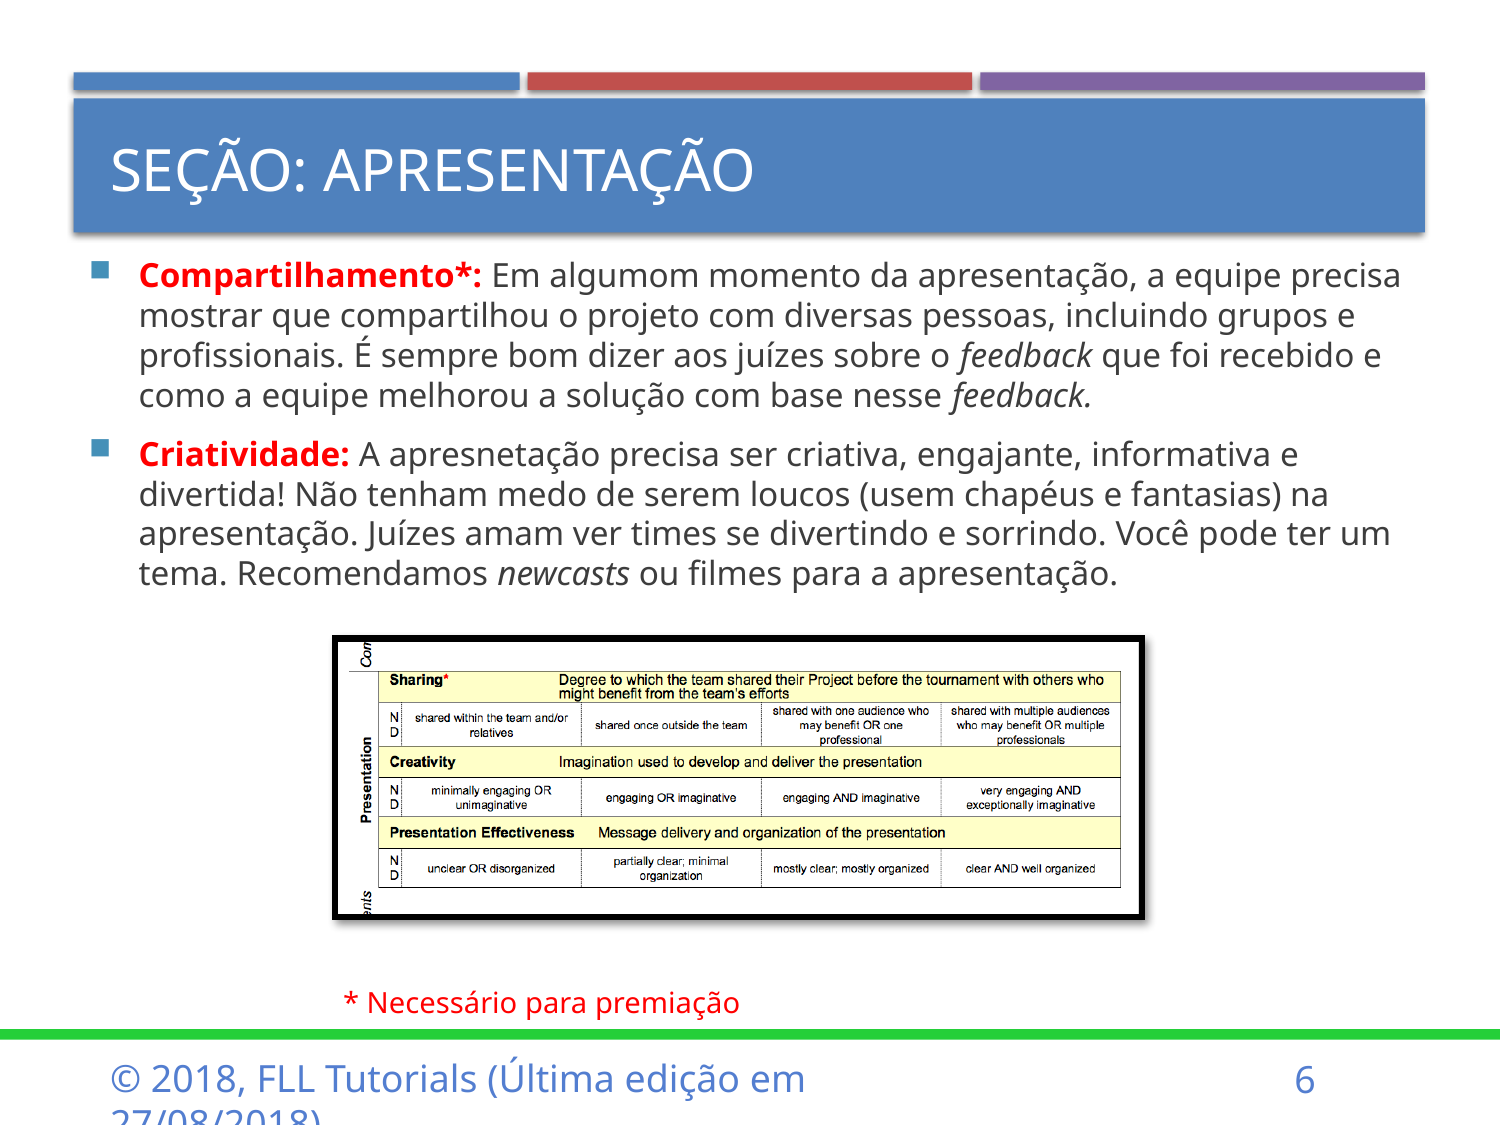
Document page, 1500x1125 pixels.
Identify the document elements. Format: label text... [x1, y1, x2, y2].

text_box Seção: apresentação [95, 112, 1406, 211]
text_box 6 [1279, 1048, 1406, 1109]
text_box * Necessário para premiação [328, 976, 952, 1027]
text_box © 2018, FLL Tutorials (Última edição em 27/08/2018) [95, 1047, 1016, 1108]
text_box Compartilhamento*: Em algumom momento da apresentação, a equipe precisa mostrar que compartilhou o projeto com diversas pessoas, incluindo grupos e profissionais. É sempre bom dizer aos juízes sobre o feedback que foi recebido e como a equipe melhorou a solução com base nesse feedback. Criatividade: A apresnetação precisa ser criativa, engajante, informativa e divertida! Não tenham medo de serem loucos (usem chapéus e fantasias) na apresentação. Juízes amam ver times se divertindo e sorrindo. Você pode ter um tema. Recomendamos newcasts ou filmes para a apresentação. [73, 246, 1425, 961]
picture [337, 641, 1139, 915]
